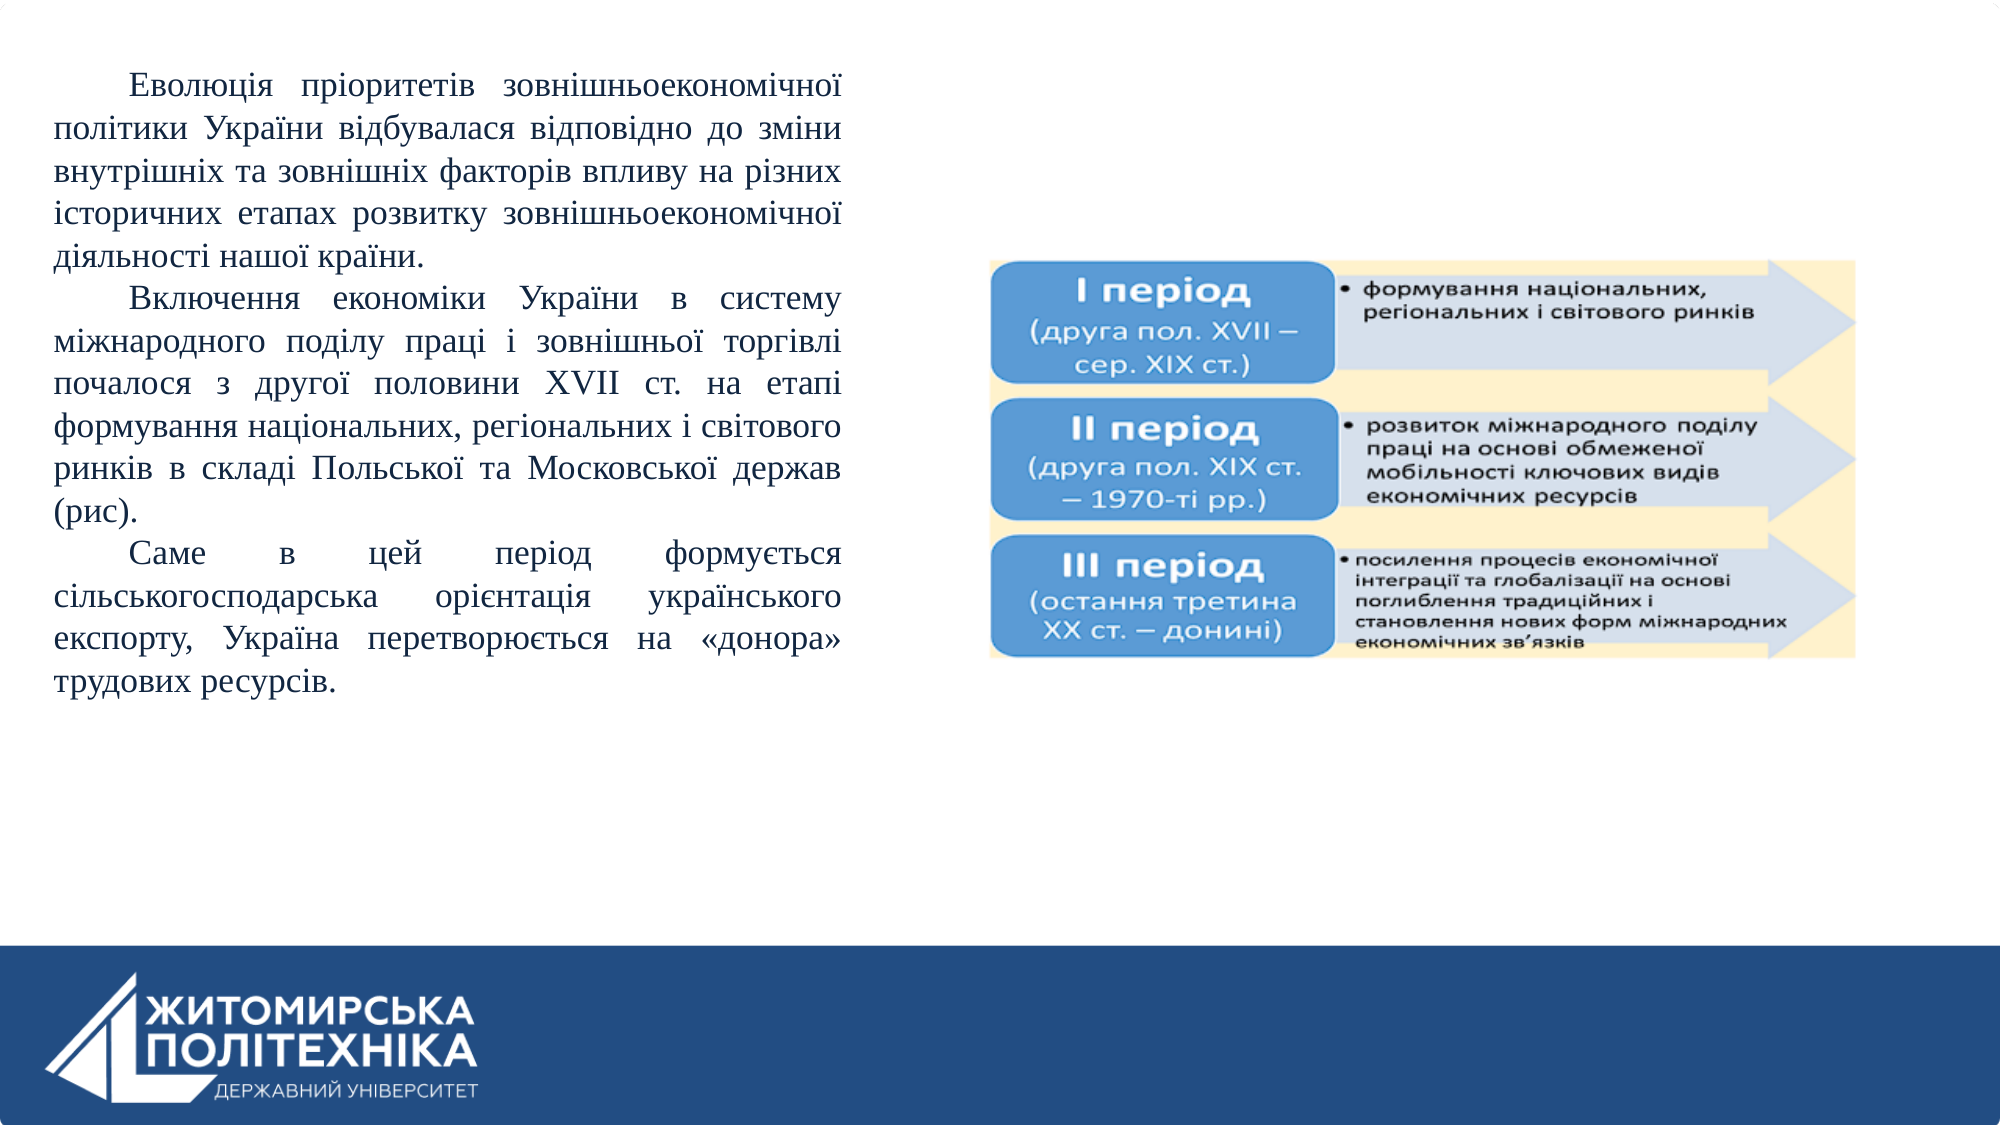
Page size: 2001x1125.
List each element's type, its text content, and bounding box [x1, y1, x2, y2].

picture [0, 3, 2000, 1125]
list Еволюція пріоритетів зовнішньоекономічної політики України відбувалася відповідно до зміни внутрішніх та зовнішніх факторів впливу на різних історичних етапах розвитку зовнішньоекономічної діяльності нашої країни. Включення економіки України в систему міжнародного поділу праці і зовнішньої торгівлі почалося з другої половини XVII ст. на етапі формування національних, регіональних і світового ринків в складі Польської та Московської держав (рис). Саме в цей період формується сільськогосподарська орієнтація українського експорту, Україна перетворюється на «донора» трудових ресурсів. [38, 54, 857, 947]
